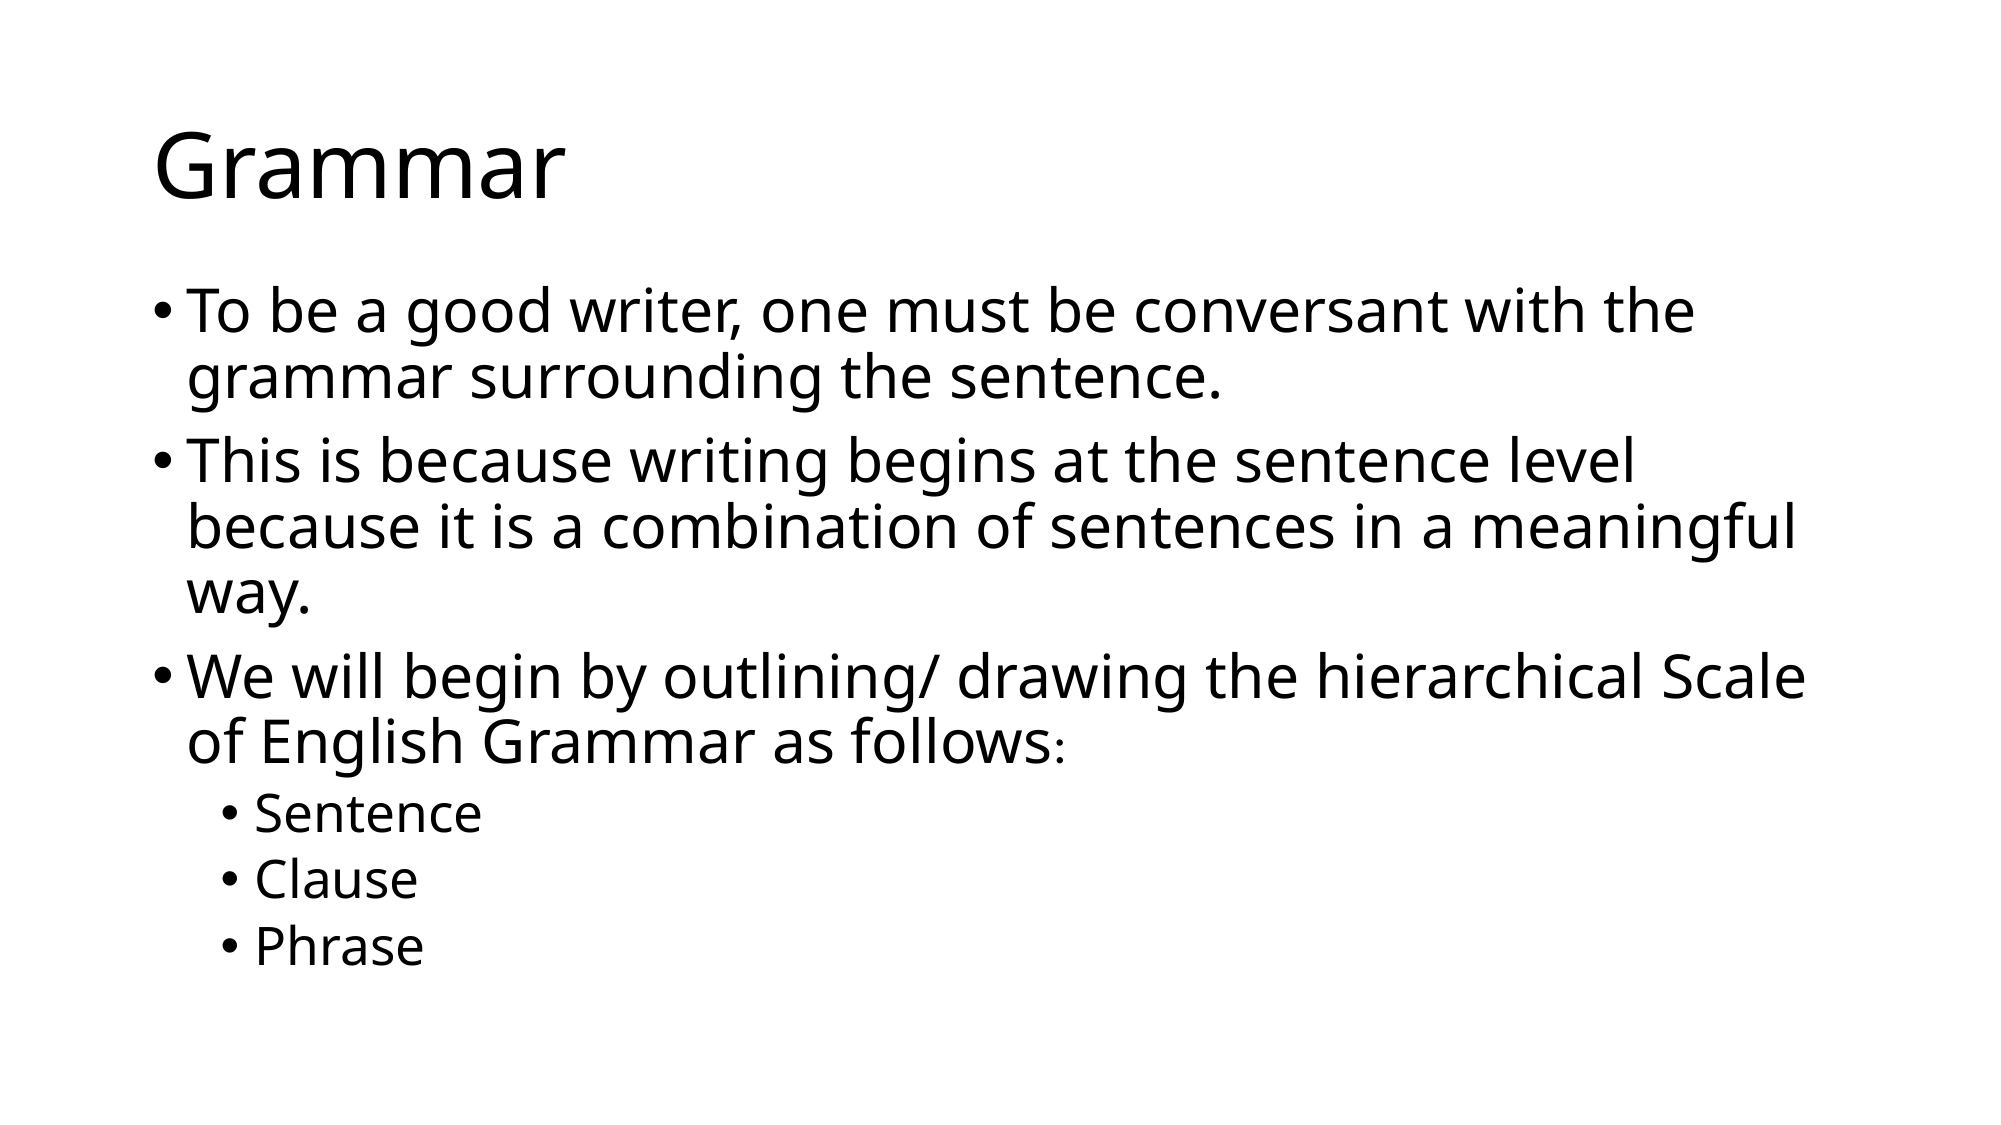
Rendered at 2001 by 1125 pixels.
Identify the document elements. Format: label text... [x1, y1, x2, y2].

list To be a good writer, one must be conversant with the grammar surrounding the sentence. This is because writing begins at the sentence level because it is a combination of sentences in a meaningful way. We will begin by outlining/ drawing the hierarchical Scale of English Grammar as follows: Sentence Clause Phrase [137, 273, 1863, 987]
title Grammar [137, 59, 1863, 273]
